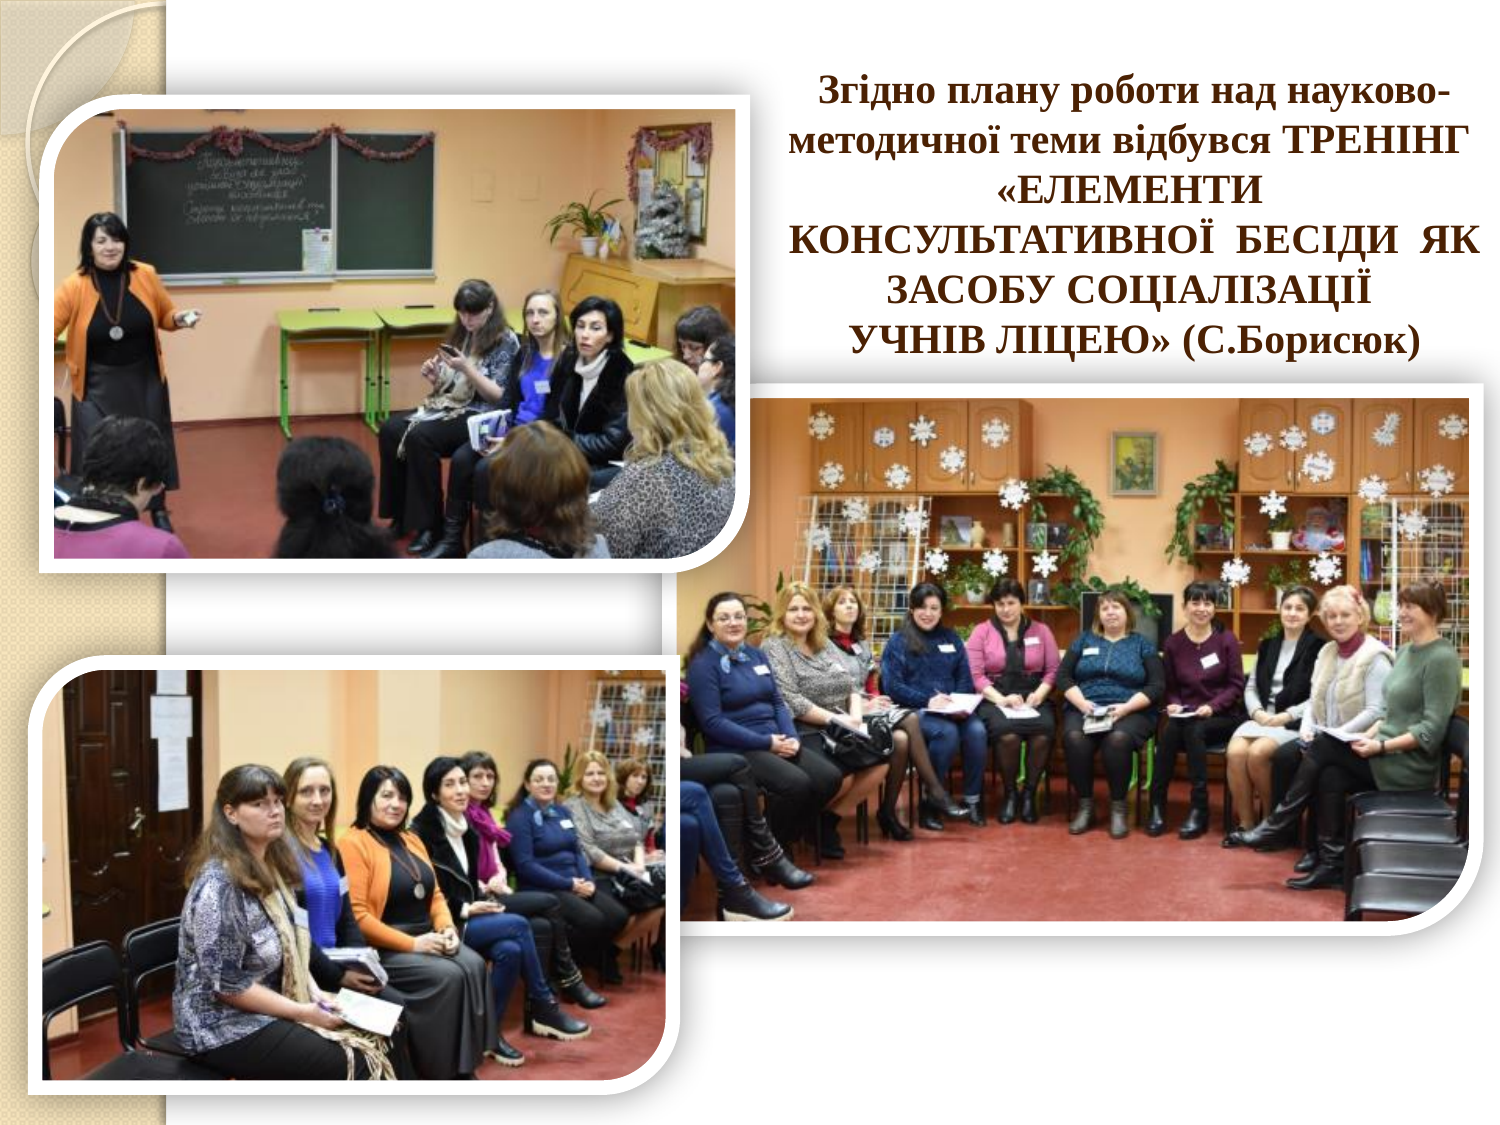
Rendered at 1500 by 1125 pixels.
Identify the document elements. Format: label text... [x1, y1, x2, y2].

text_box Згідно плану роботи над науково-методичної теми відбувся ТРЕНІНГ «ЕЛЕМЕНТИ КОНСУЛЬТАТИВНОЇ БЕСІДИ ЯК ЗАСОБУ СОЦІАЛІЗАЦІЇ УЧНІВ ЛІЦЕЮ» (С.Борисюк) [765, 54, 1500, 370]
picture [34, 101, 1477, 1088]
